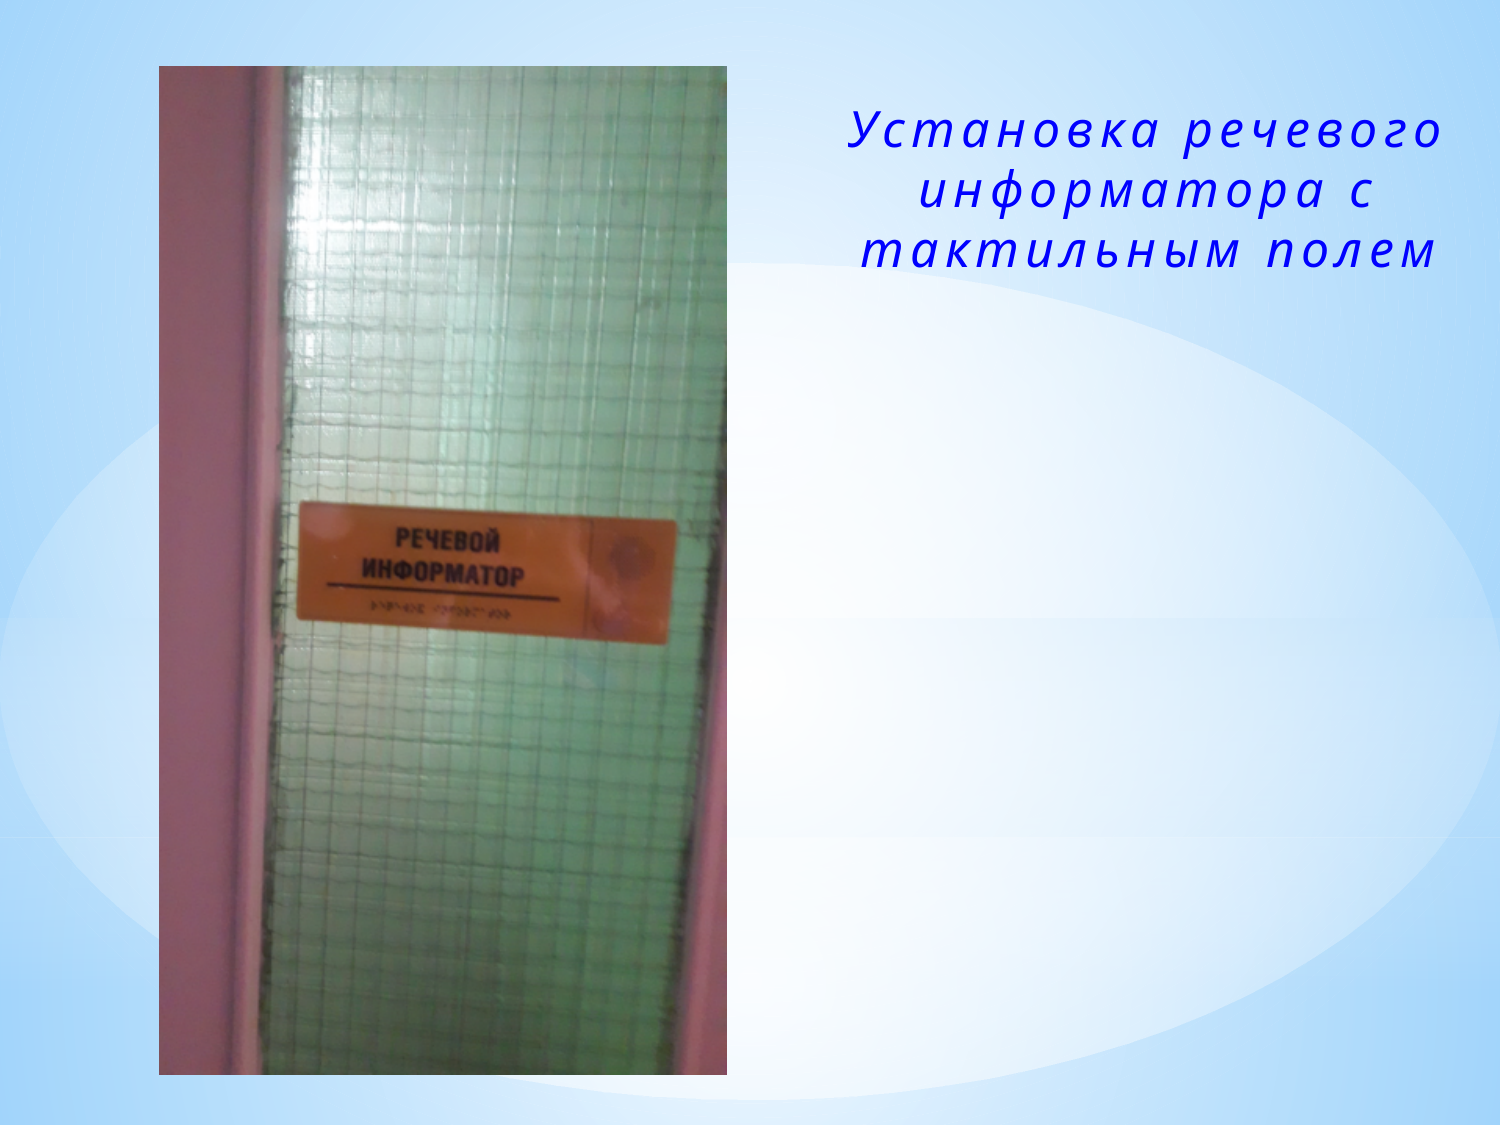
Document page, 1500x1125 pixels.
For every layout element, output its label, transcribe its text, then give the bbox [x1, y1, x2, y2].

text_box Установка речевого информатора с тактильным полем [797, 89, 1500, 365]
picture [158, 65, 727, 1075]
